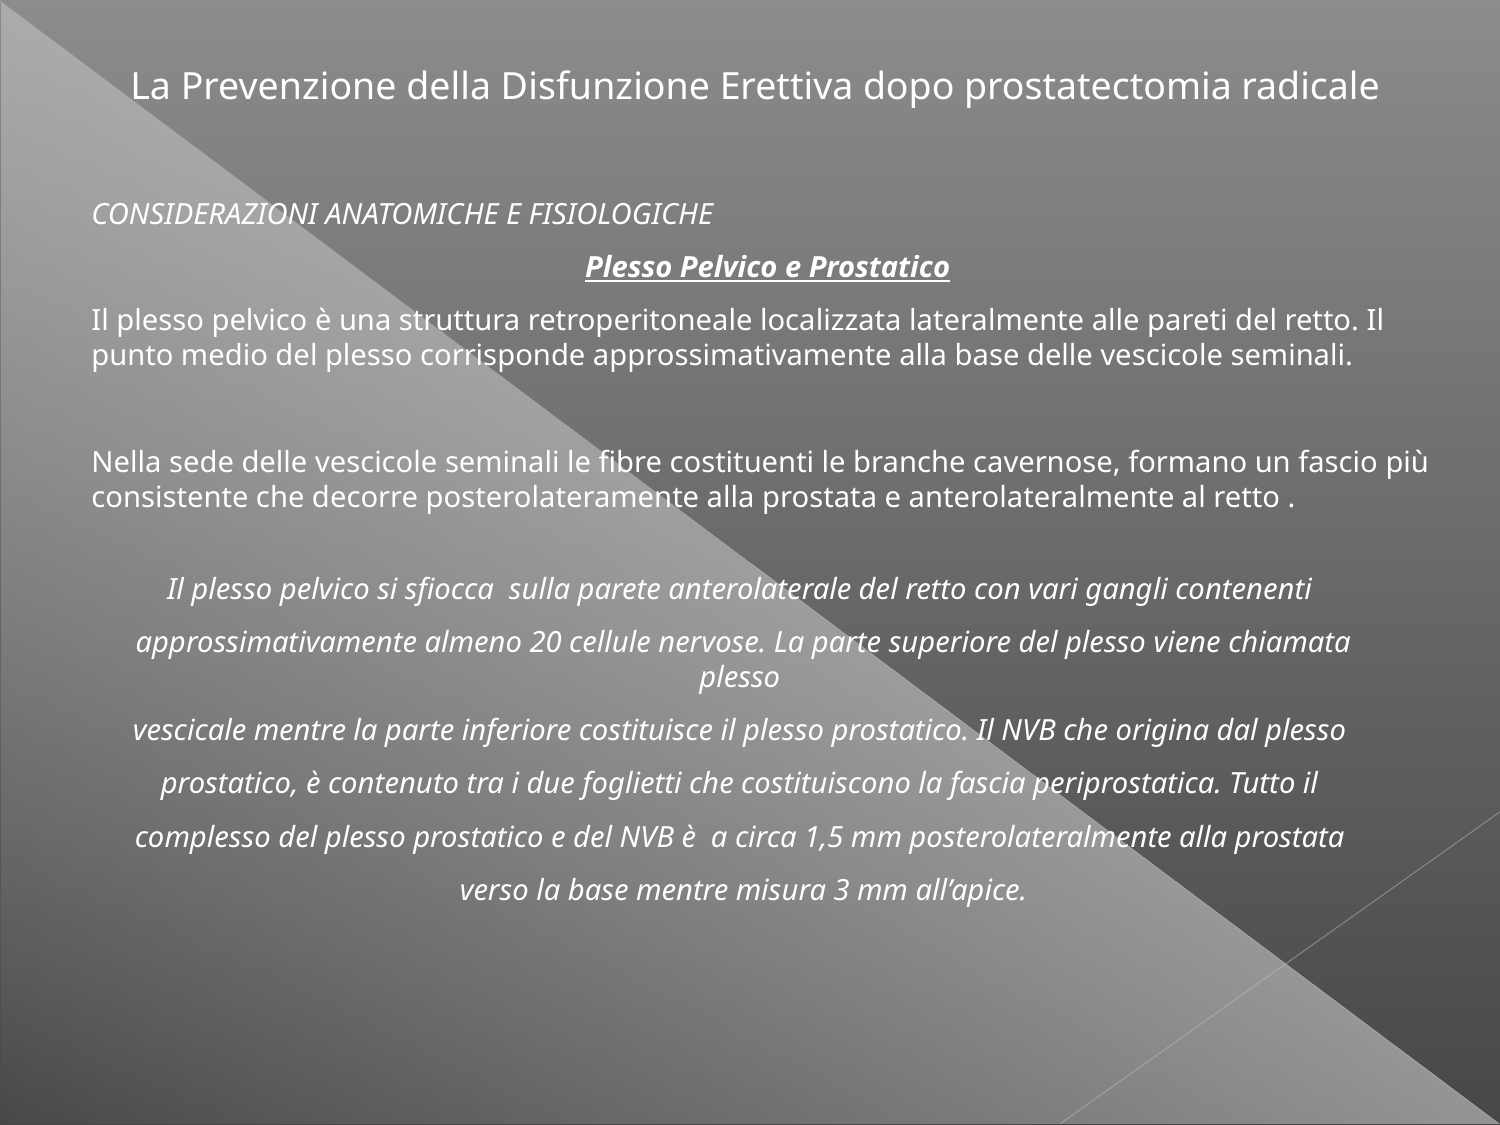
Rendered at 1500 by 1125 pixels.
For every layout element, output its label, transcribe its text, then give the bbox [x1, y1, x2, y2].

text_box La Prevenzione della Disfunzione Erettiva dopo prostatectomia radicale [41, 54, 1471, 115]
text_box CONSIDERAZIONI ANATOMICHE E FISIOLOGICHE Plesso Pelvico e Prostatico Il plesso pelvico è una struttura retroperitoneale localizzata lateralmente alle pareti del retto. Il punto medio del plesso corrisponde approssimativamente alla base delle vescicole seminali. Nella sede delle vescicole seminali le fibre costituenti le branche cavernose, formano un fascio più consistente che decorre posterolateramente alla prostata e anterolateralmente al retto . [76, 187, 1459, 521]
text_box Il plesso pelvico si sfiocca sulla parete anterolaterale del retto con vari gangli contenenti approssimativamente almeno 20 cellule nervose. La parte superiore del plesso viene chiamata plesso vescicale mentre la parte inferiore costituisce il plesso prostatico. Il NVB che origina dal plesso prostatico, è contenuto tra i due foglietti che costituiscono la fascia periprostatica. Tutto il complesso del plesso prostatico e del NVB è a circa 1,5 mm posterolateralmente alla prostata verso la base mentre misura 3 mm all’apice. [112, 562, 1375, 914]
